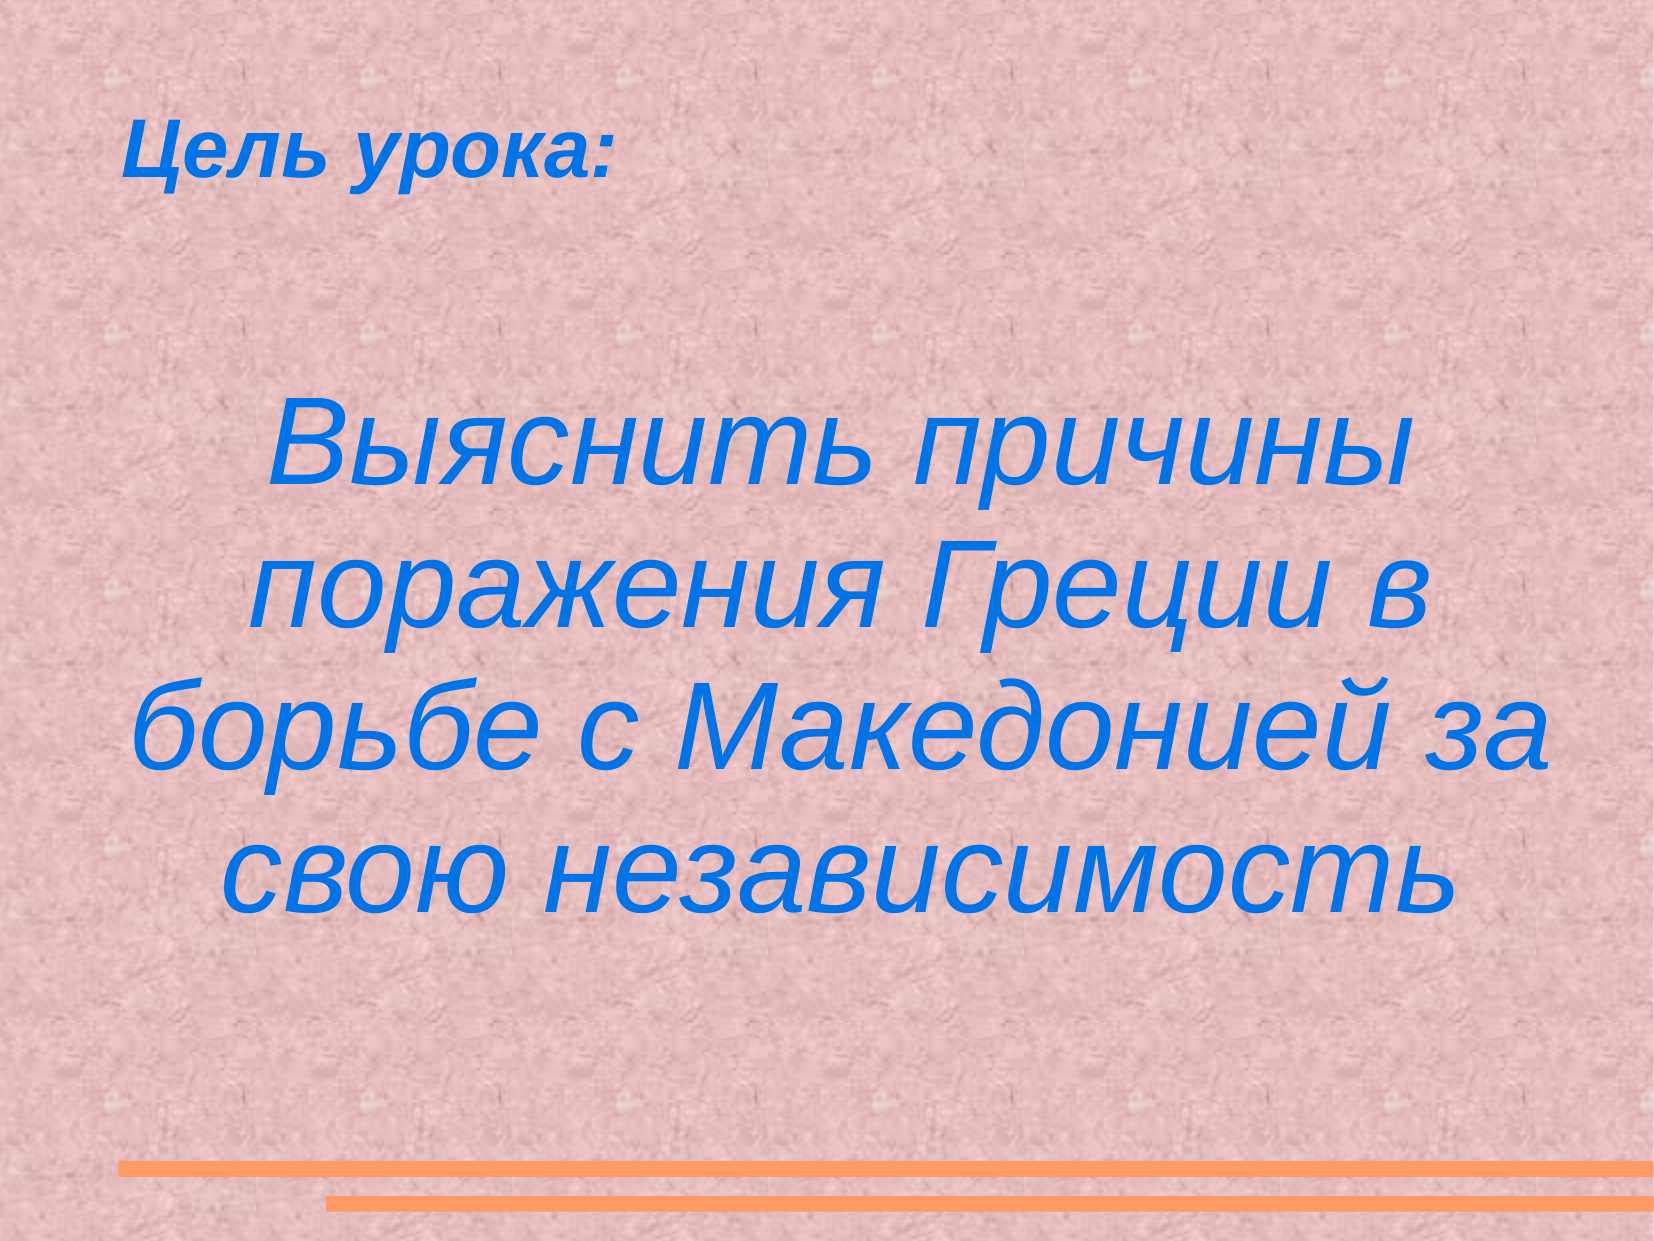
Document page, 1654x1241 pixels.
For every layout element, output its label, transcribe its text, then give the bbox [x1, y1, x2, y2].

title Цель урока: [121, 46, 1535, 254]
picture [0, 0, 1654, 1241]
subtitle Выяснить причины поражения Греции в борьбе с Македонией за свою независимость [121, 321, 1561, 1133]
